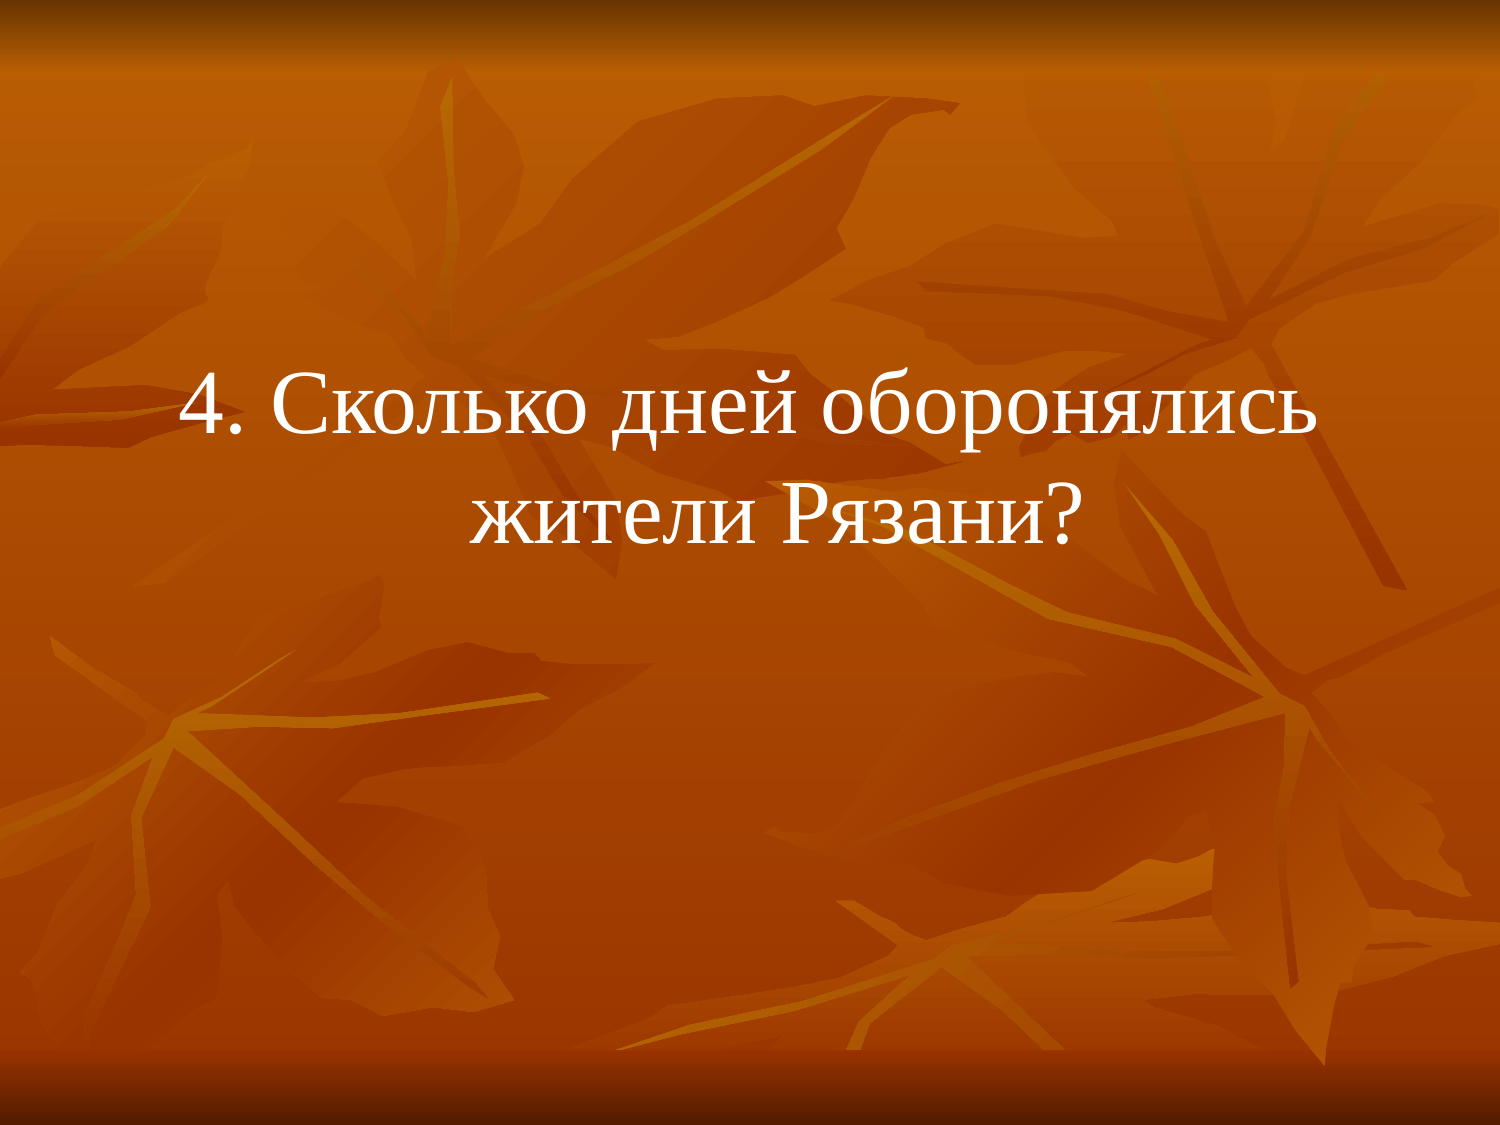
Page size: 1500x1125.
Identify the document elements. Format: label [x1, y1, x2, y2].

list [74, 77, 1426, 1036]
